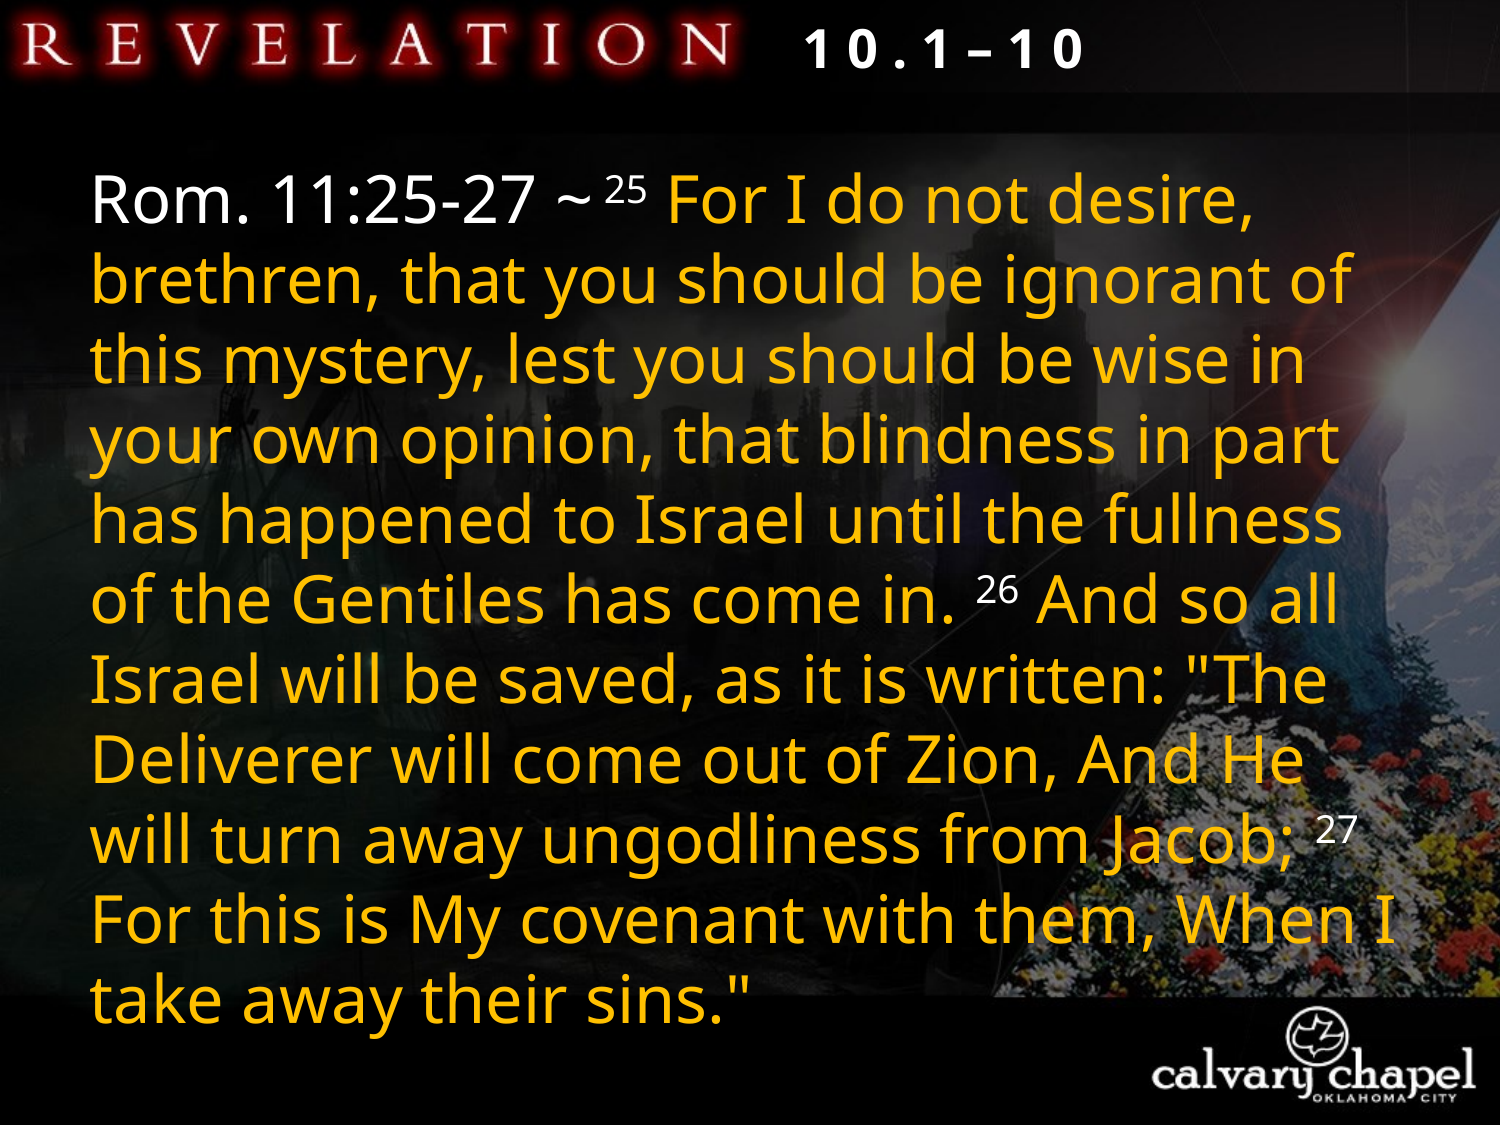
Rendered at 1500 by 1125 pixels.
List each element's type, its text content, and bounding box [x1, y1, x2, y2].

picture [0, 0, 1500, 1125]
text_box Rom. 11:25-27 ~ 25 For I do not desire, brethren, that you should be ignorant of this mystery, lest you should be wise in your own opinion, that blindness in part has happened to Israel until the fullness of the Gentiles has come in. 26 And so all Israel will be saved, as it is written: "The Deliverer will come out of Zion, And He will turn away ungodliness from Jacob; 27 For this is My covenant with them, When I take away their sins." [74, 149, 1425, 1045]
text_box 1 0 . 1 – 1 0 [787, 7, 1430, 87]
